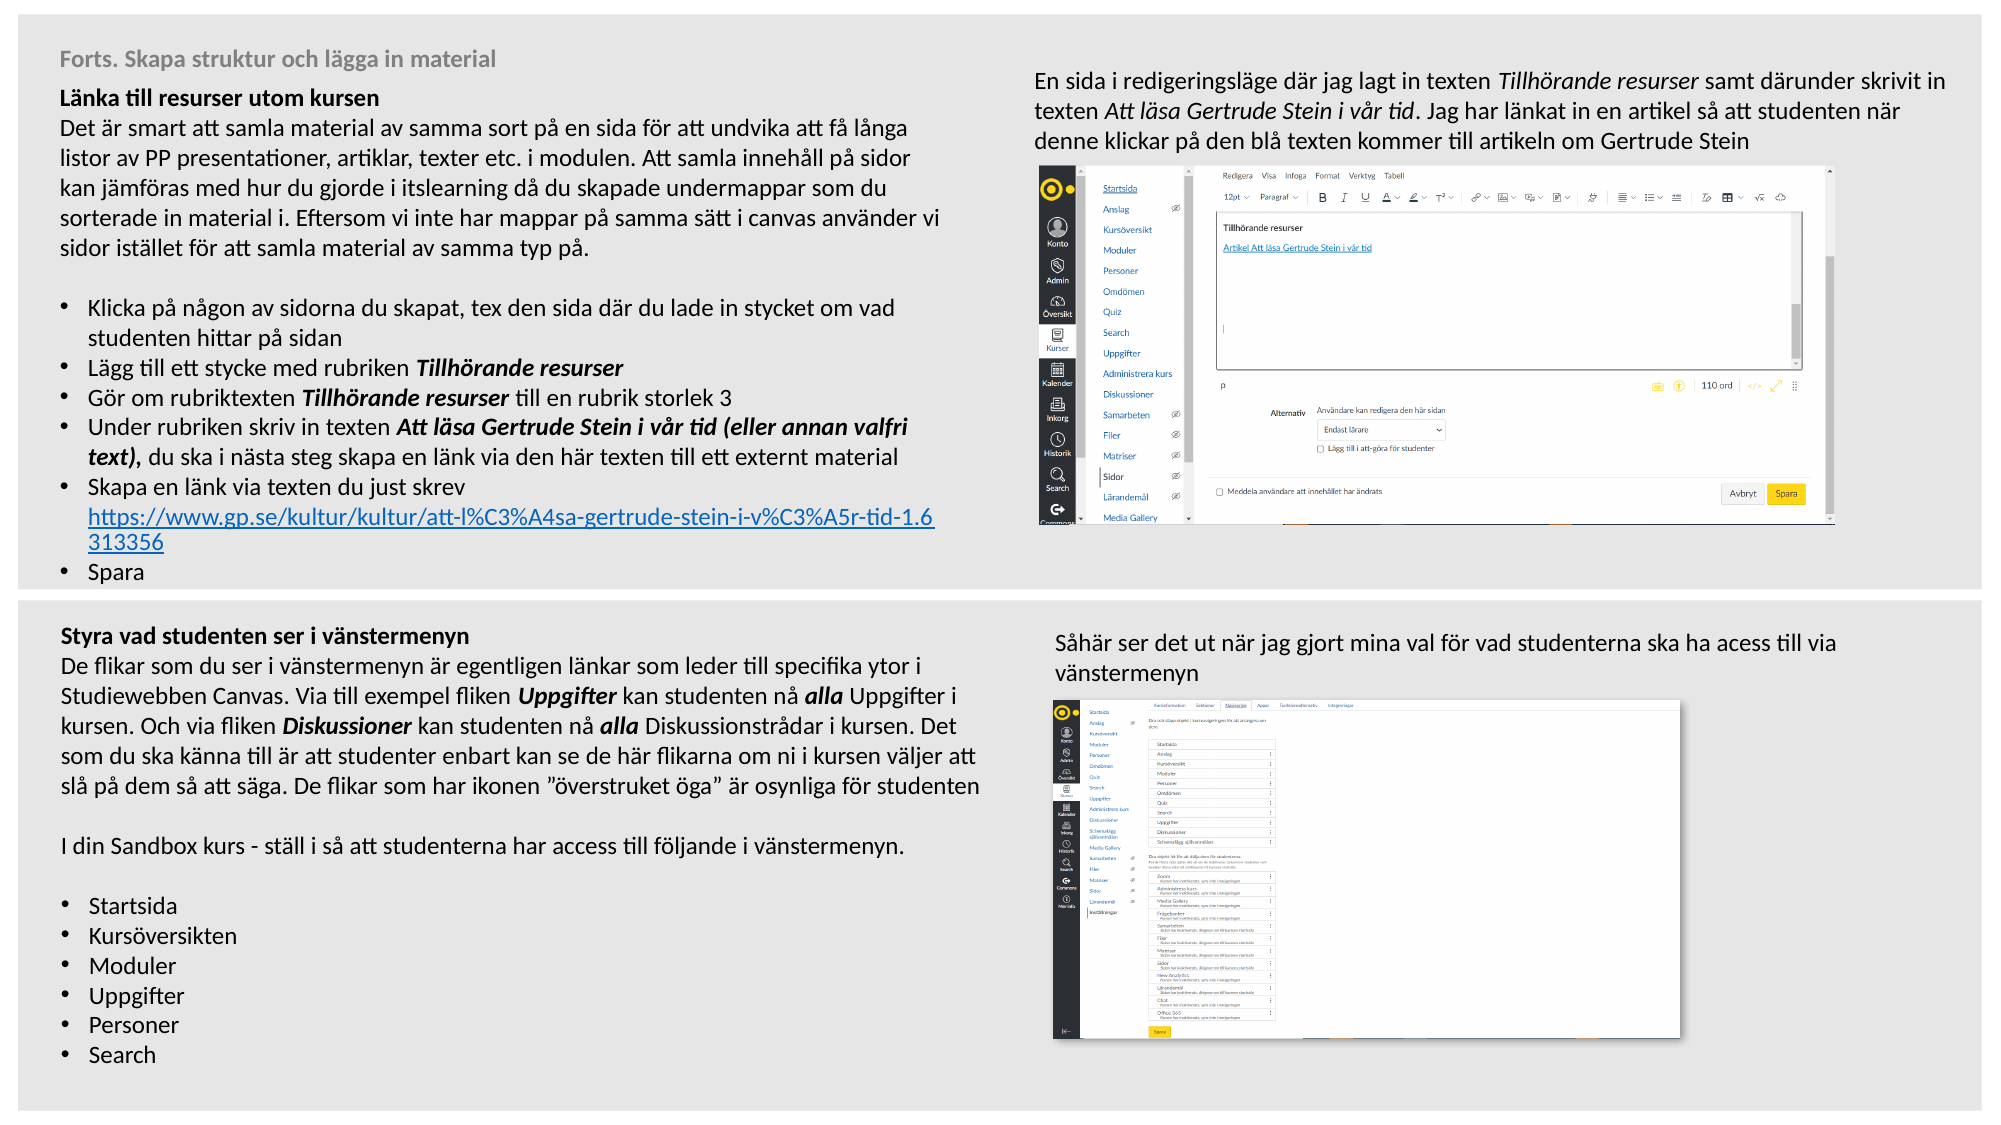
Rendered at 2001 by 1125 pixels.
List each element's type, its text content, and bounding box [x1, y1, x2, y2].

text_box Forts. Skapa struktur och lägga in material [44, 34, 822, 74]
text_box Styra vad studenten ser i vänstermenyn De flikar som du ser i vänstermenyn är egentligen länkar som leder till specifika ytor i Studiewebben Canvas. Via till exempel fliken Uppgifter kan studenten nå alla Uppgifter i kursen. Och via fliken Diskussioner kan studenten nå alla Diskussionstrådar i kursen. Det som du ska känna till är att studenter enbart kan se de här flikarna om ni i kursen väljer att slå på dem så att säga. De flikar som har ikonen ”överstruket öga” är osynliga för studenten I din Sandbox kurs - ställ i så att studenterna har access till följande i vänstermenyn. Startsida Kursöversikten Moduler Uppgifter Personer Search [45, 612, 1020, 1125]
text_box En sida i redigeringsläge där jag lagt in texten Tillhörande resurser samt därunder skrivit in texten Att läsa Gertrude Stein i vår tid. Jag har länkat in en artikel så att studenten när denne klickar på den blå texten kommer till artikeln om Gertrude Stein [1019, 57, 1975, 162]
picture [1053, 700, 1680, 1039]
text_box [17, 13, 1983, 590]
text_box Länka till resurser utom kursen Det är smart att samla material av samma sort på en sida för att undvika att få långa listor av PP presentationer, artiklar, texter etc. i modulen. Att samla innehåll på sidor kan jämföras med hur du gjorde i itslearning då du skapade undermappar som du sorterade in material i. Eftersom vi inte har mappar på samma sätt i canvas använder vi sidor istället för att samla material av samma typ på. Klicka på någon av sidorna du skapat, tex den sida där du lade in stycket om vad studenten hittar på sidan Lägg till ett stycke med rubriken Tillhörande resurser Gör om rubriktexten Tillhörande resurser till en rubrik storlek 3 Under rubriken skriv in texten Att läsa Gertrude Stein i vår tid (eller annan valfri text), du ska i nästa steg skapa en länk via den här texten till ett externt material Skapa en länk via texten du just skrev https://www.gp.se/kultur/kultur/att-l%C3%A4sa-gertrude-stein-i-v%C3%A5r-tid-1.6313356 Spara [44, 74, 961, 599]
picture [1039, 165, 1835, 525]
text_box Såhär ser det ut när jag gjort mina val för vad studenterna ska ha acess till via vänstermenyn [1040, 619, 1975, 695]
text_box [17, 599, 1983, 1112]
